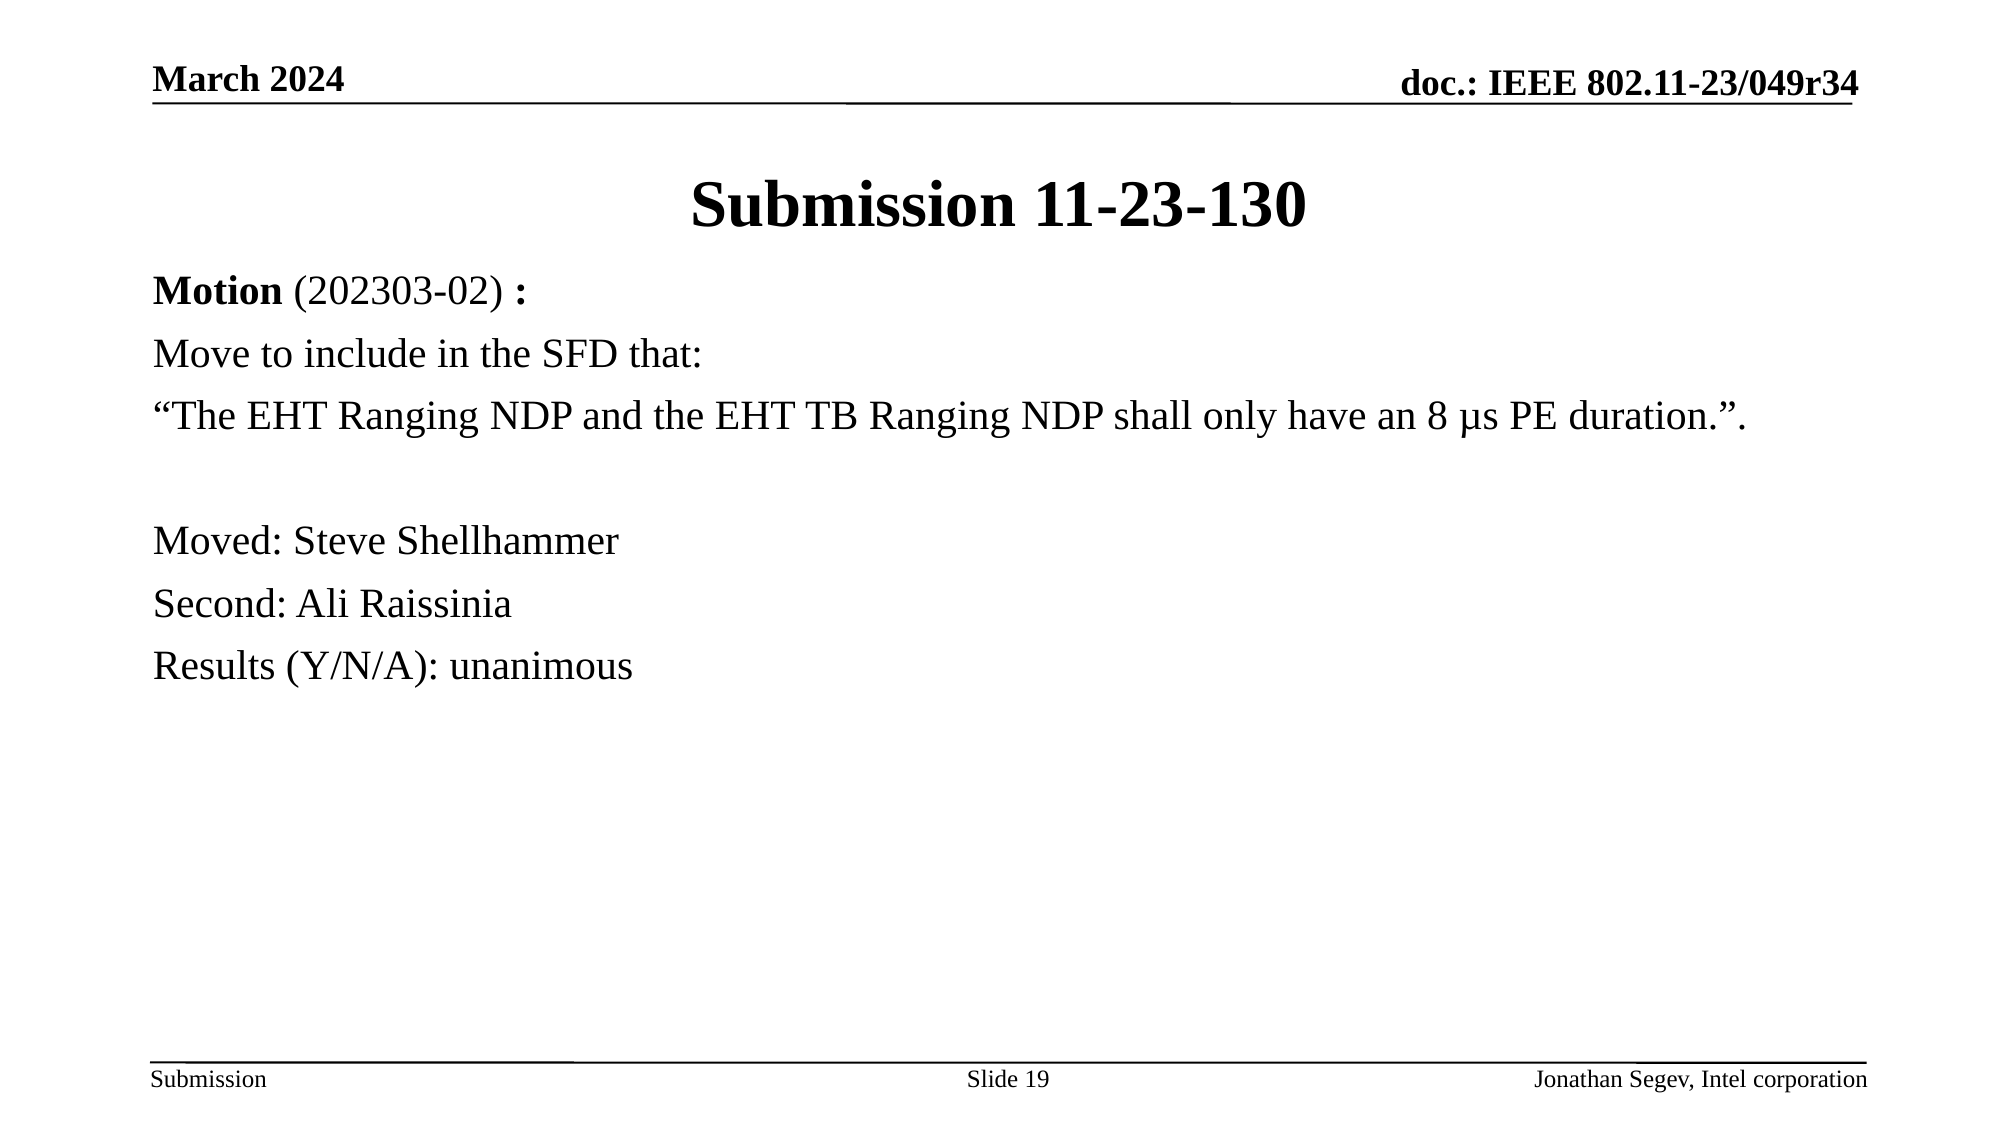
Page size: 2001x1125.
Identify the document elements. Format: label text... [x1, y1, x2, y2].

title Submission 11-23-130 [149, 112, 1850, 288]
slide_number Slide 19 [950, 1061, 1067, 1123]
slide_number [152, 54, 563, 100]
list Motion (202303-02) : Move to include in the SFD that: “The EHT Ranging NDP and the EHT TB Ranging NDP shall only have an 8 µs PE duration.”. Moved: Steve Shellhammer Second: Ali Raissinia Results (Y/N/A): unanimous [137, 255, 1838, 1000]
footer Jonathan Segev, Intel corporation [1171, 1061, 1869, 1093]
